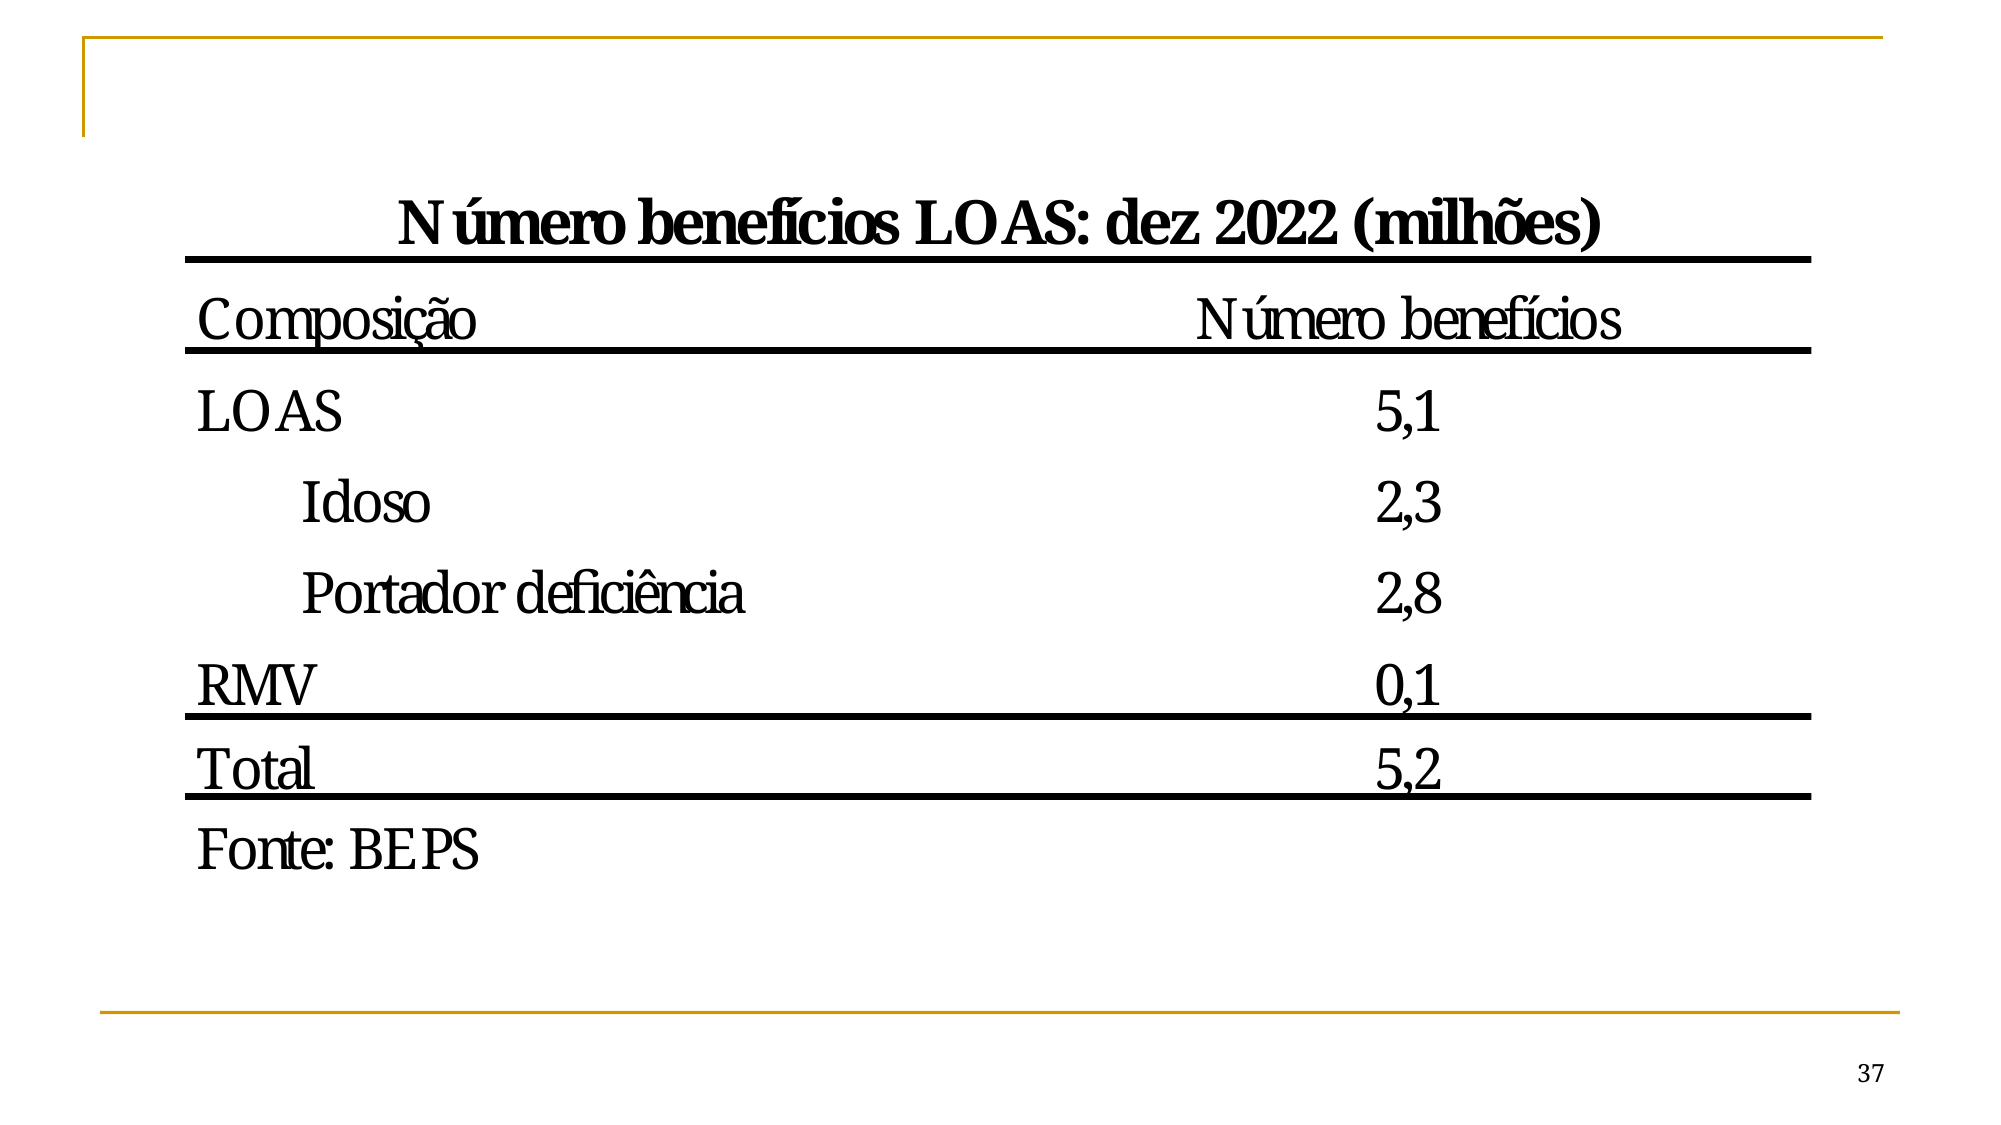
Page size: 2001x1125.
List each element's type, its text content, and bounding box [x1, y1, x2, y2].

slide_number 37 [1433, 1024, 1900, 1100]
picture [184, 159, 1816, 877]
